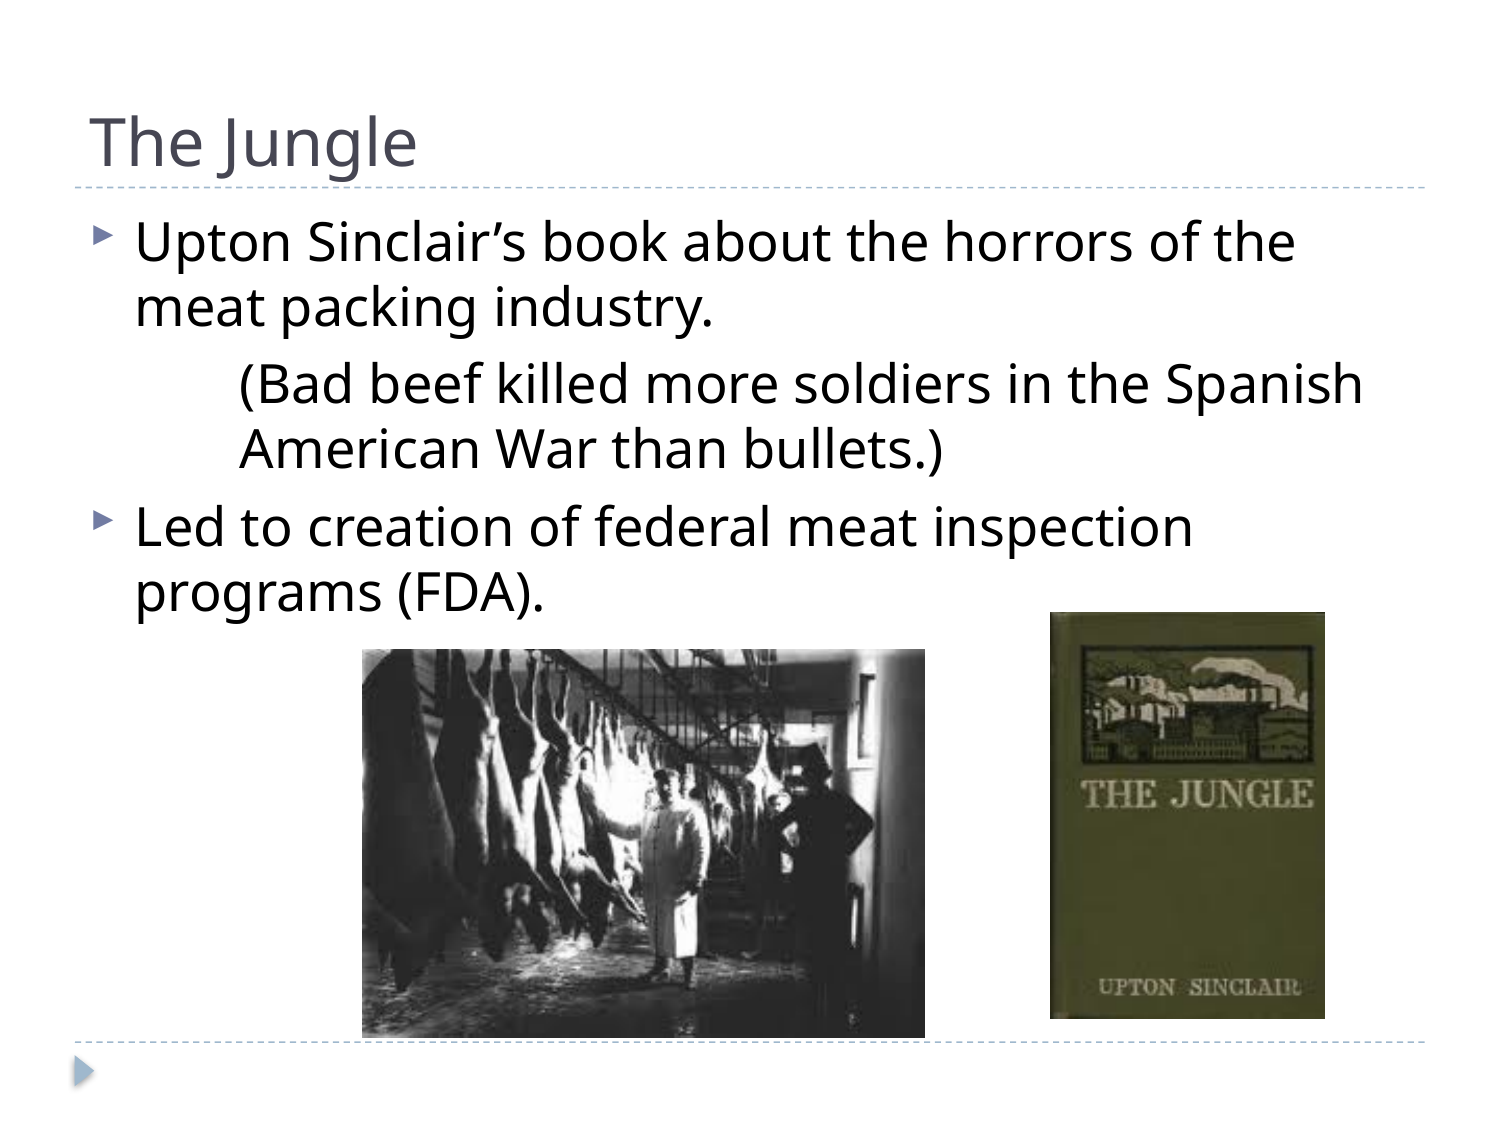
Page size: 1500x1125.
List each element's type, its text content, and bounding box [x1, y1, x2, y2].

title The Jungle [75, 24, 1425, 188]
picture [1049, 612, 1326, 1019]
picture [362, 649, 926, 1038]
list Upton Sinclair’s book about the horrors of the meat packing industry. (Bad beef killed more soldiers in the Spanish American War than bullets.) Led to creation of federal meat inspection programs (FDA). [75, 200, 1425, 1010]
